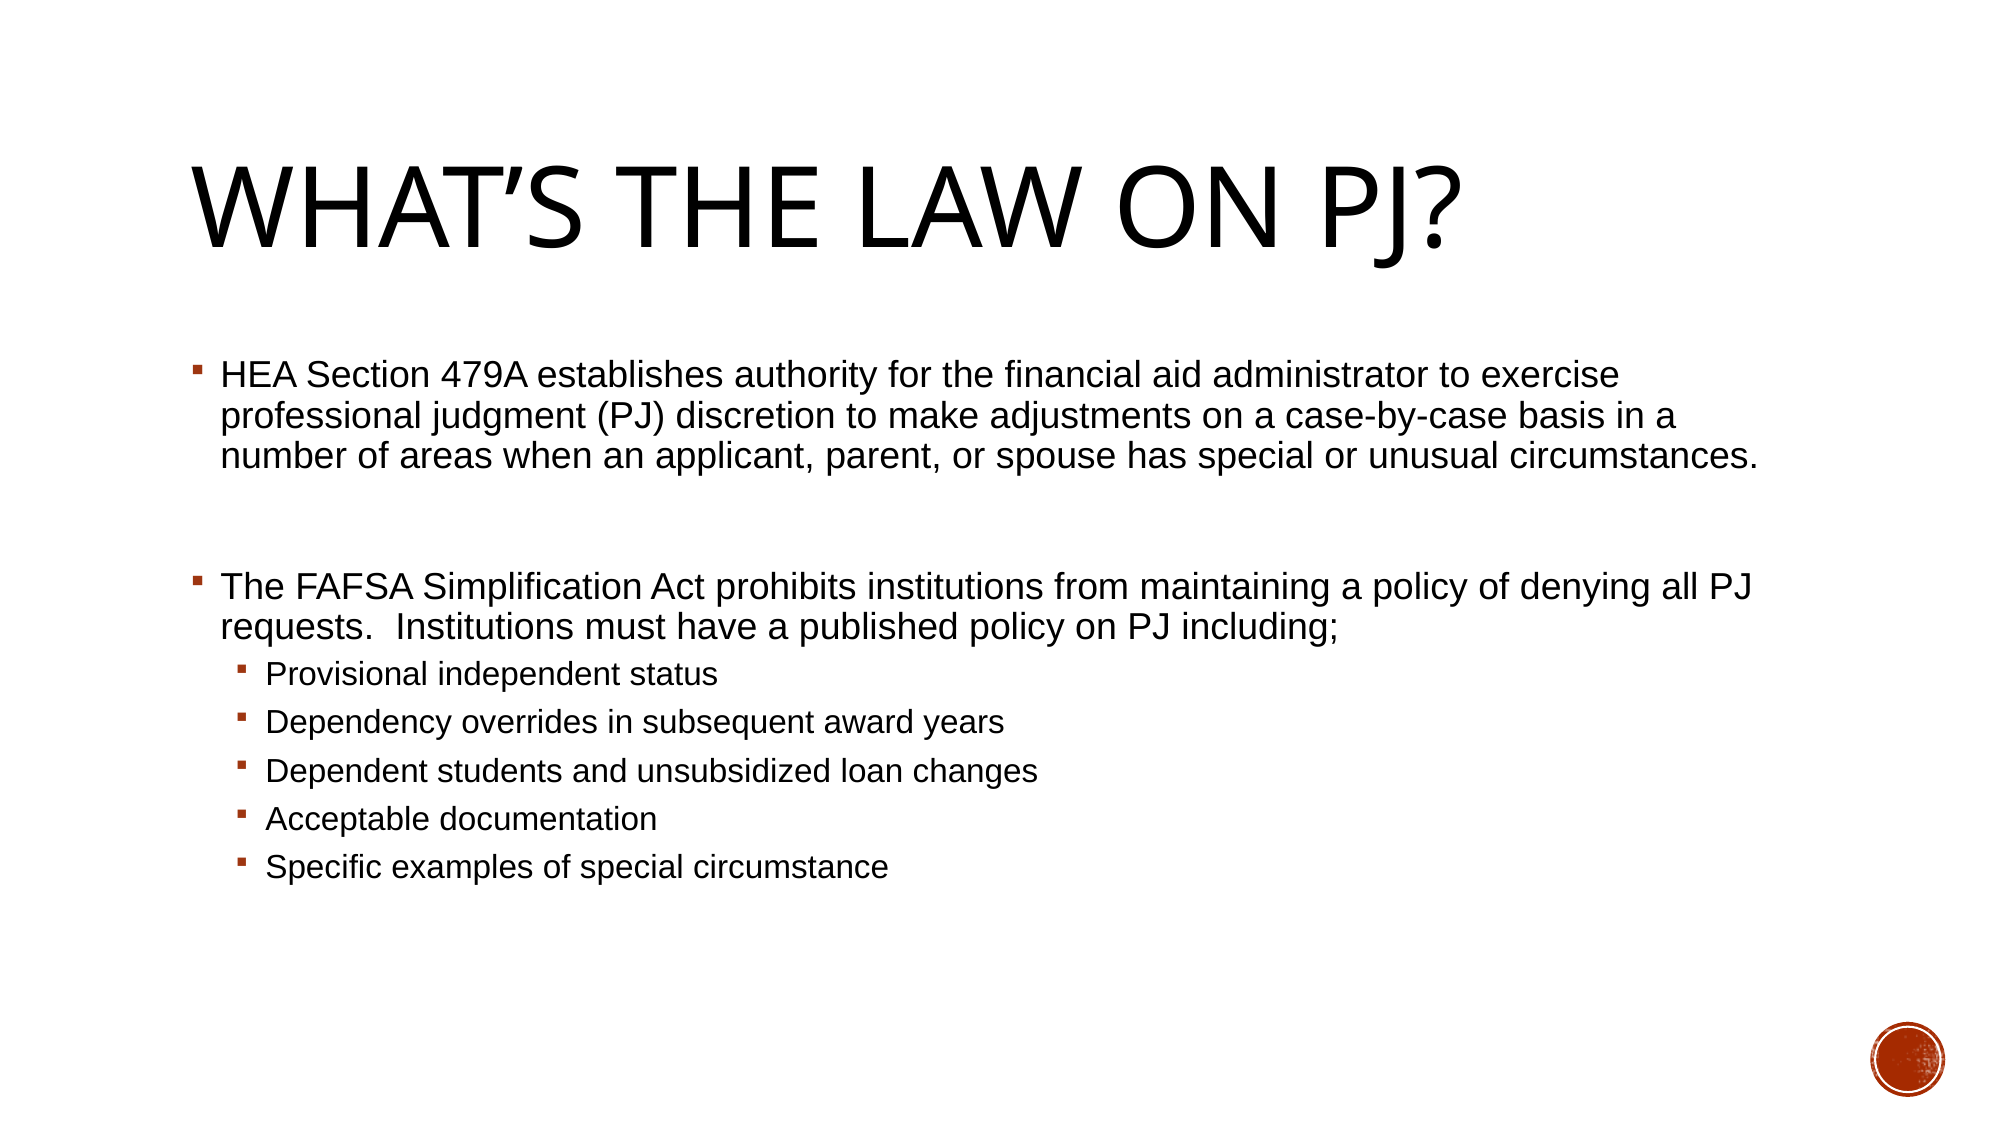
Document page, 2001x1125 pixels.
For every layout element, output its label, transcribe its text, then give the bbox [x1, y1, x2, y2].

title What’s the Law on PJ? [175, 79, 1826, 344]
list HEA Section 479A establishes authority for the financial aid administrator to exercise professional judgment (PJ) discretion to make adjustments on a case-by-case basis in a number of areas when an applicant, parent, or spouse has special or unusual circumstances. The FAFSA Simplification Act prohibits institutions from maintaining a policy of denying all PJ requests. Institutions must have a published policy on PJ including; Provisional independent status Dependency overrides in subsequent award years Dependent students and unsubsidized loan changes Acceptable documentation Specific examples of special circumstance [175, 348, 1826, 1013]
